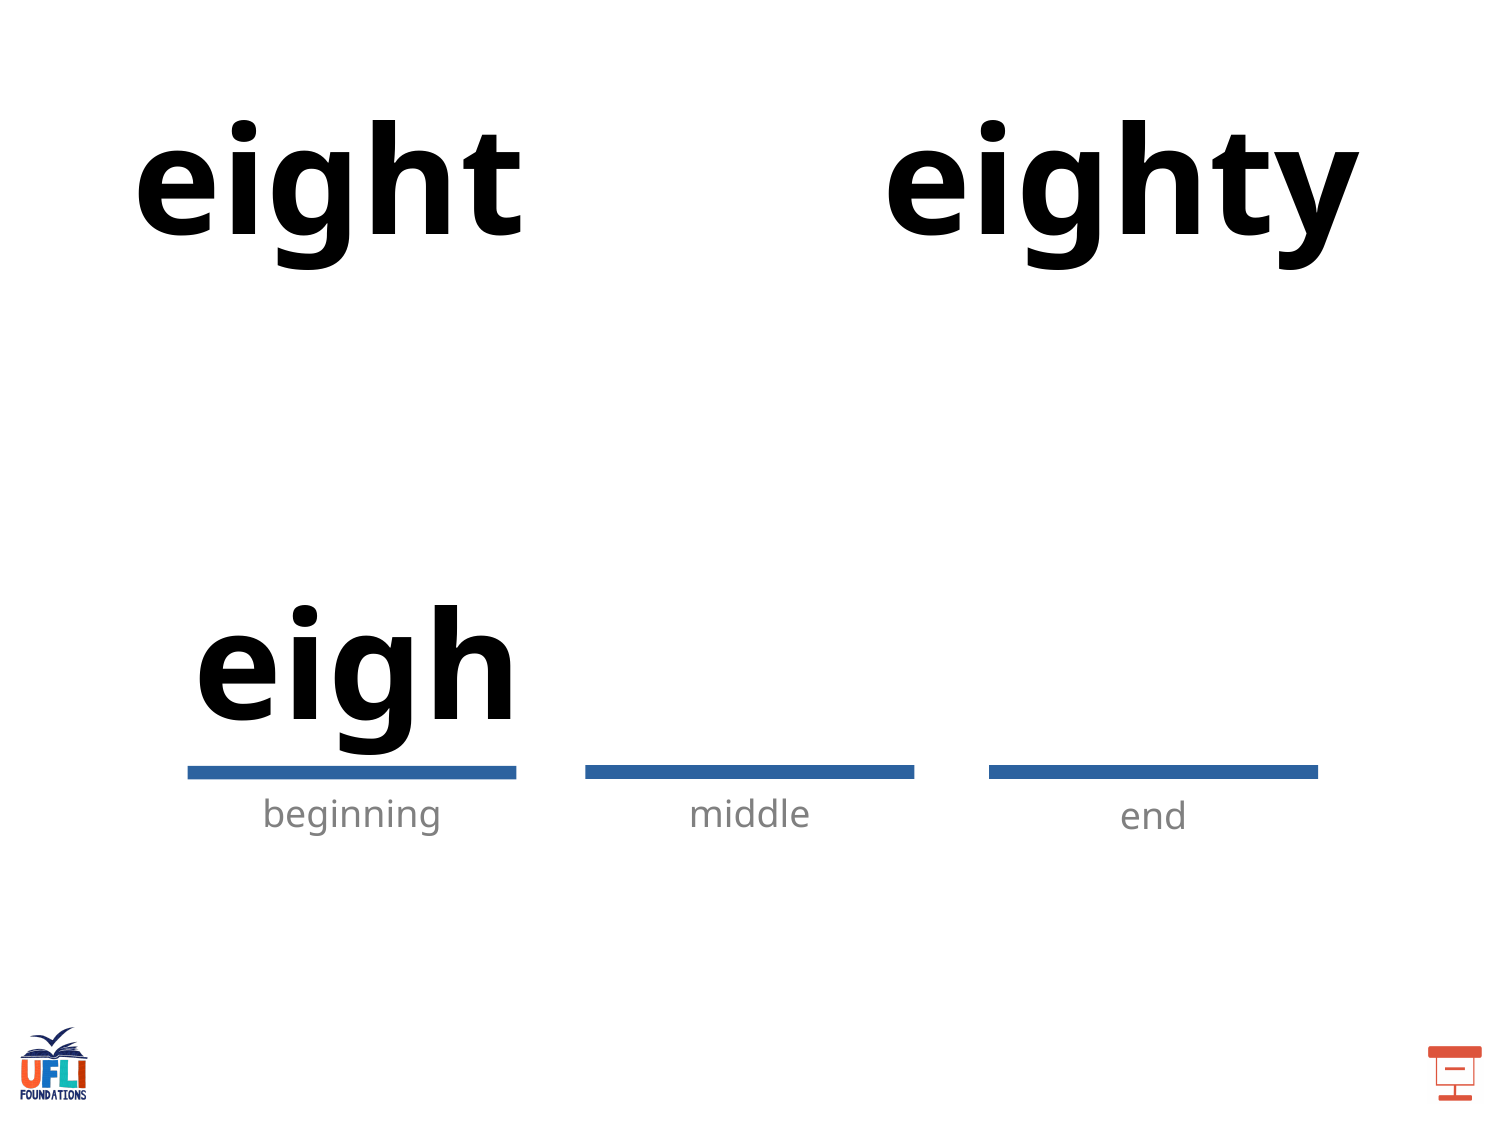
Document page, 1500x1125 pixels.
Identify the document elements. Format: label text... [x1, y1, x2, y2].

text_box eigh [125, 562, 591, 758]
picture [16, 1027, 90, 1103]
text_box eight [67, 76, 591, 272]
picture [1427, 1043, 1484, 1104]
text_box eighty [809, 76, 1433, 272]
